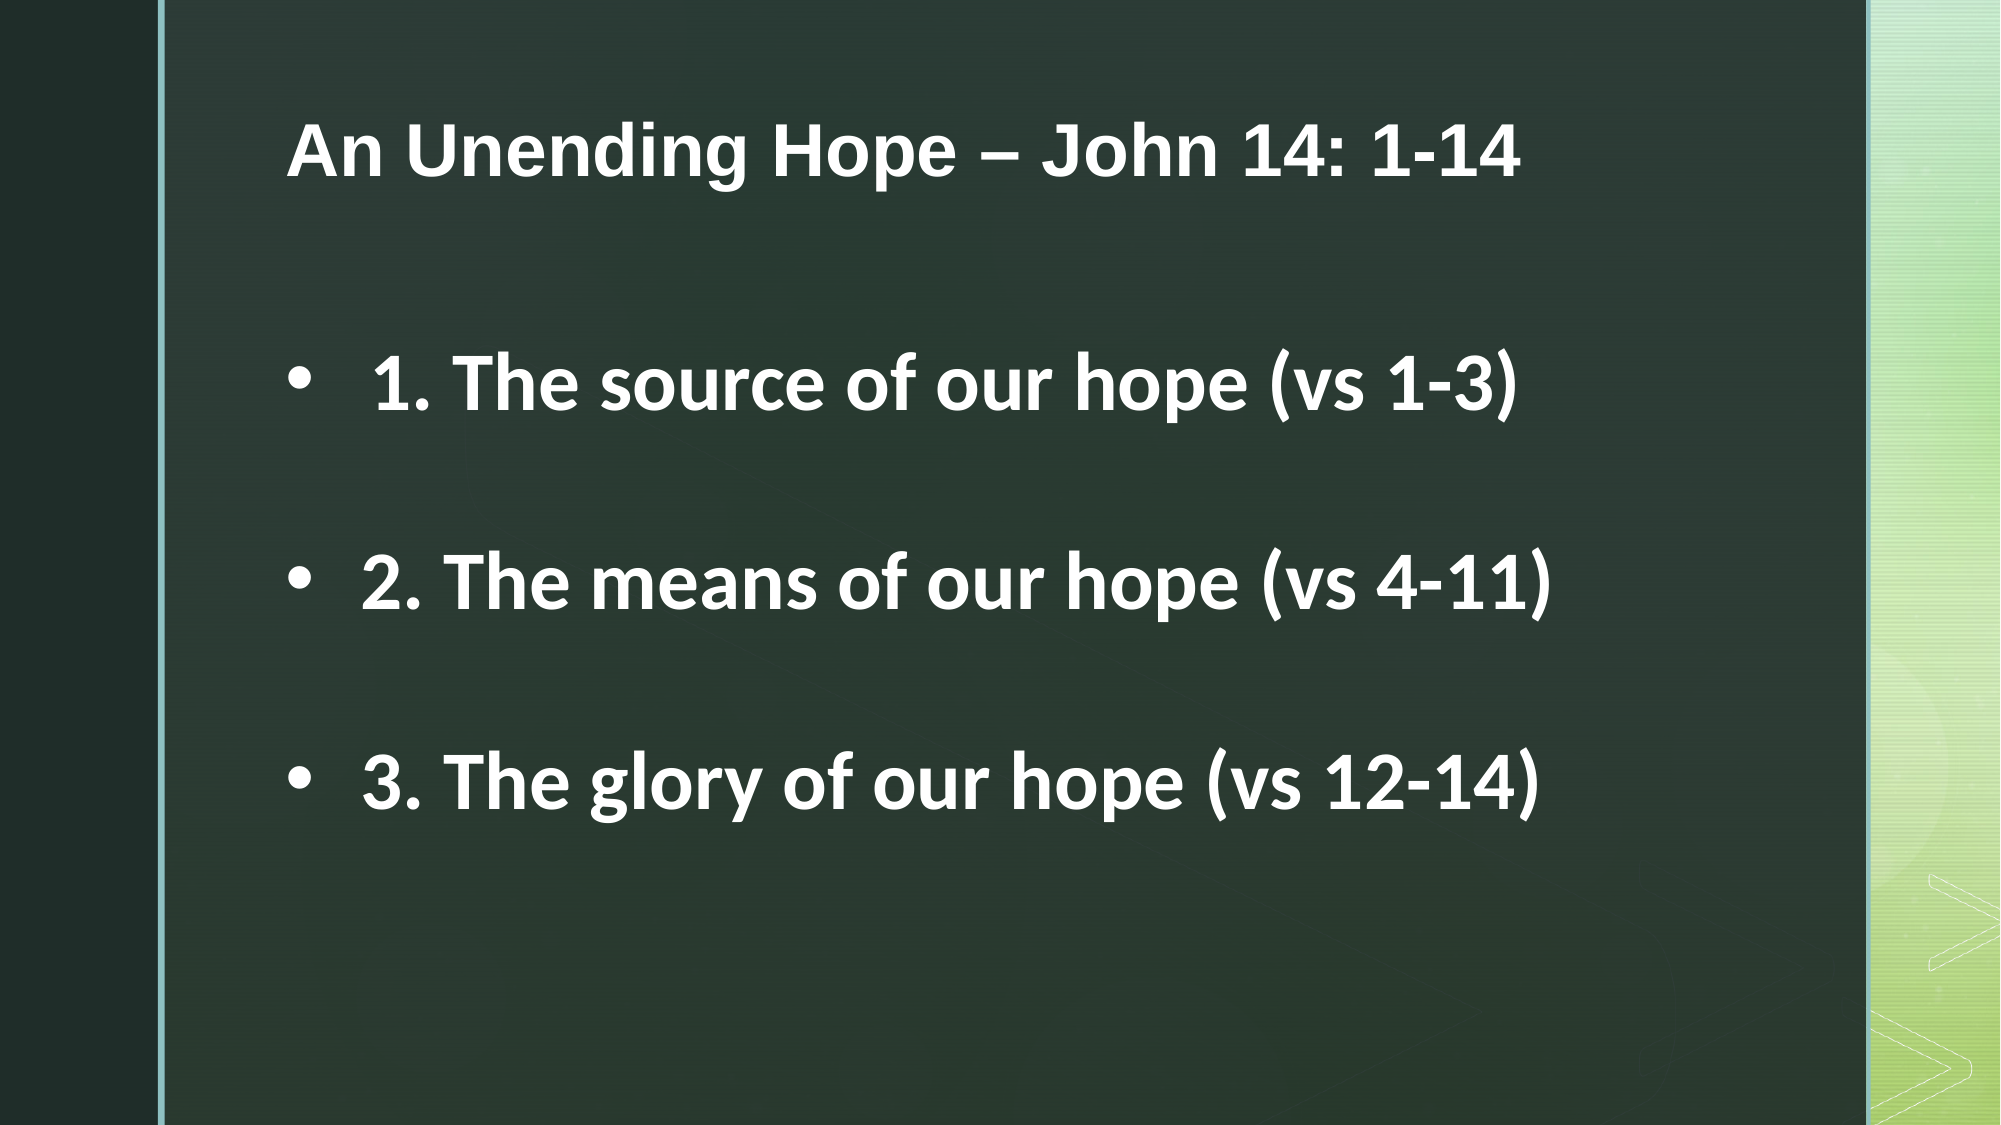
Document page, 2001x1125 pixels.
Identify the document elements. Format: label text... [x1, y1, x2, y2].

text_box 1. The source of our hope (vs 1-3) 2. The means of our hope (vs 4-11) 3. The glory of our hope (vs 12-14) [270, 319, 1793, 834]
text_box An Unending Hope – John 14: 1-14 [270, 94, 1567, 199]
picture [1871, 0, 2001, 1125]
